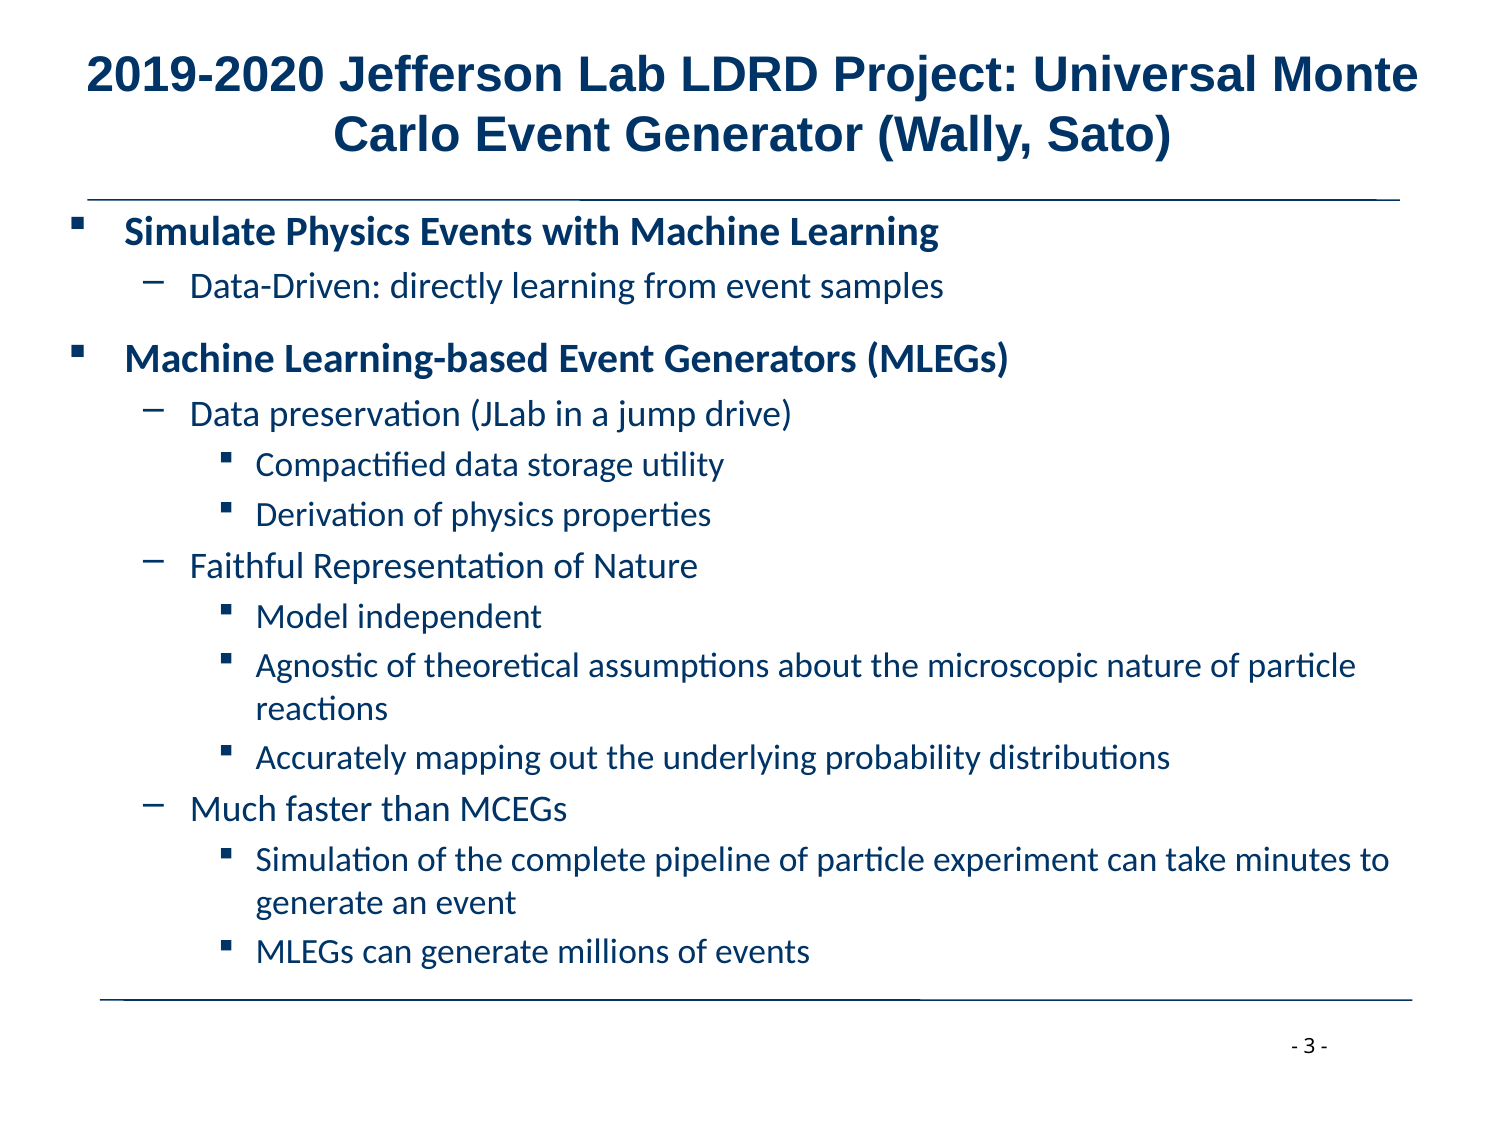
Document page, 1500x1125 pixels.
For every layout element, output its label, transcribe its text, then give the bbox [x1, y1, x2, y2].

title 2019-2020 Jefferson Lab LDRD Project: Universal Monte Carlo Event Generator (Wally, Sato) [11, 7, 1495, 195]
list Simulate Physics Events with Machine Learning Data-Driven: directly learning from event samples Machine Learning-based Event Generators (MLEGs) Data preservation (JLab in a jump drive) Compactified data storage utility Derivation of physics properties Faithful Representation of Nature Model independent Agnostic of theoretical assumptions about the microscopic nature of particle reactions Accurately mapping out the underlying probability distributions Much faster than MCEGs Simulation of the complete pipeline of particle experiment can take minutes to generate an event MLEGs can generate millions of events Advantages of MLEGs Much faster than MCEGs Simulation of the complete pipeline of particle experiment can take minutes to generate an event MLEGs can generate millions of events Agnostic of theoretical assumptions Explore the true underlying probability distributions governing the particle spectra [53, 196, 1471, 1012]
